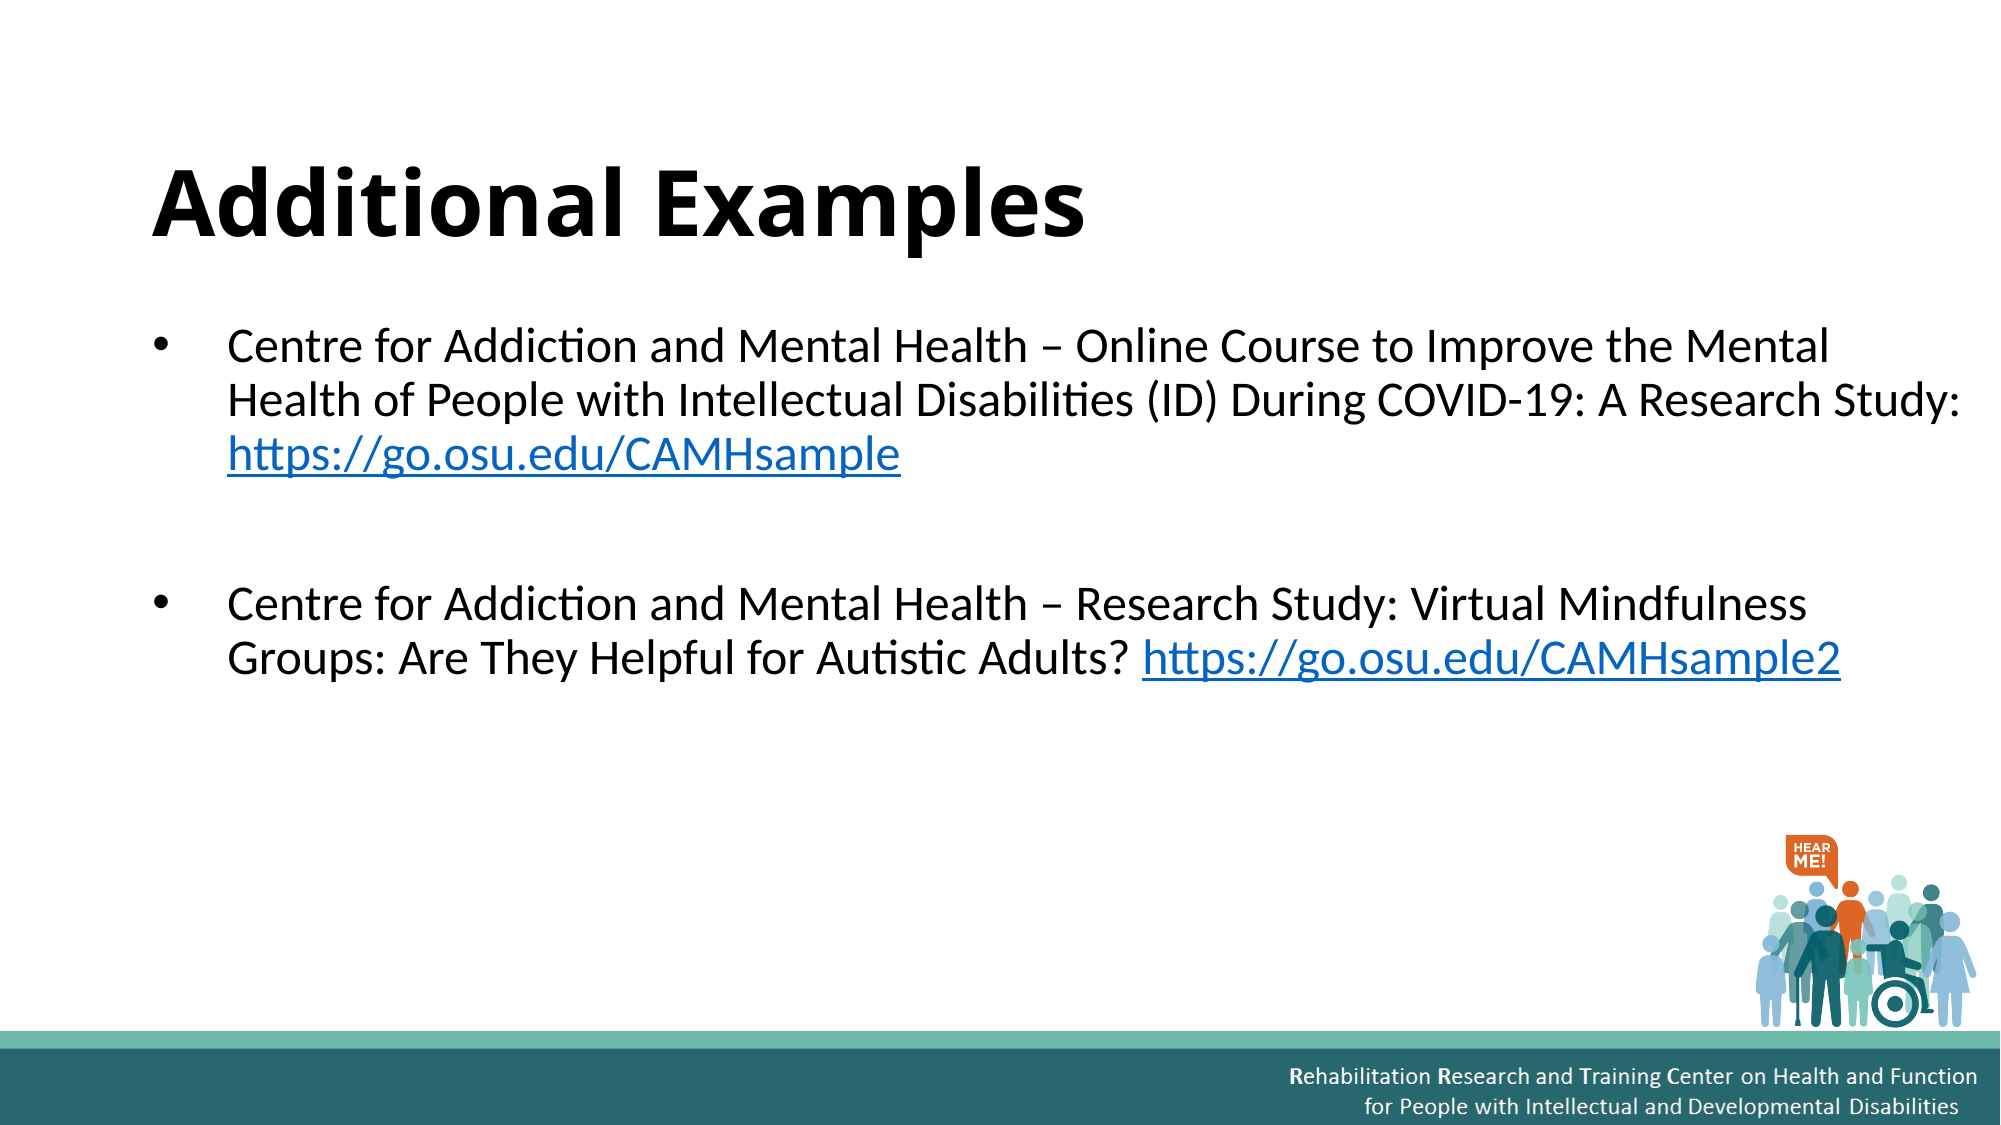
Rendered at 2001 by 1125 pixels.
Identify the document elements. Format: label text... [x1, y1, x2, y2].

picture [1711, 809, 2000, 1049]
list Centre for Addiction and Mental Health – Online Course to Improve the Mental Health of People with Intellectual Disabilities (ID) During COVID-19: A Research Study: https://go.osu.edu/CAMHsample Centre for Addiction and Mental Health – Research Study: Virtual Mindfulness Groups: Are They Helpful for Autistic Adults? https://go.osu.edu/CAMHsample2 [137, 312, 1982, 1027]
title Additional Examples [137, 124, 1863, 290]
picture [1274, 1053, 2001, 1125]
